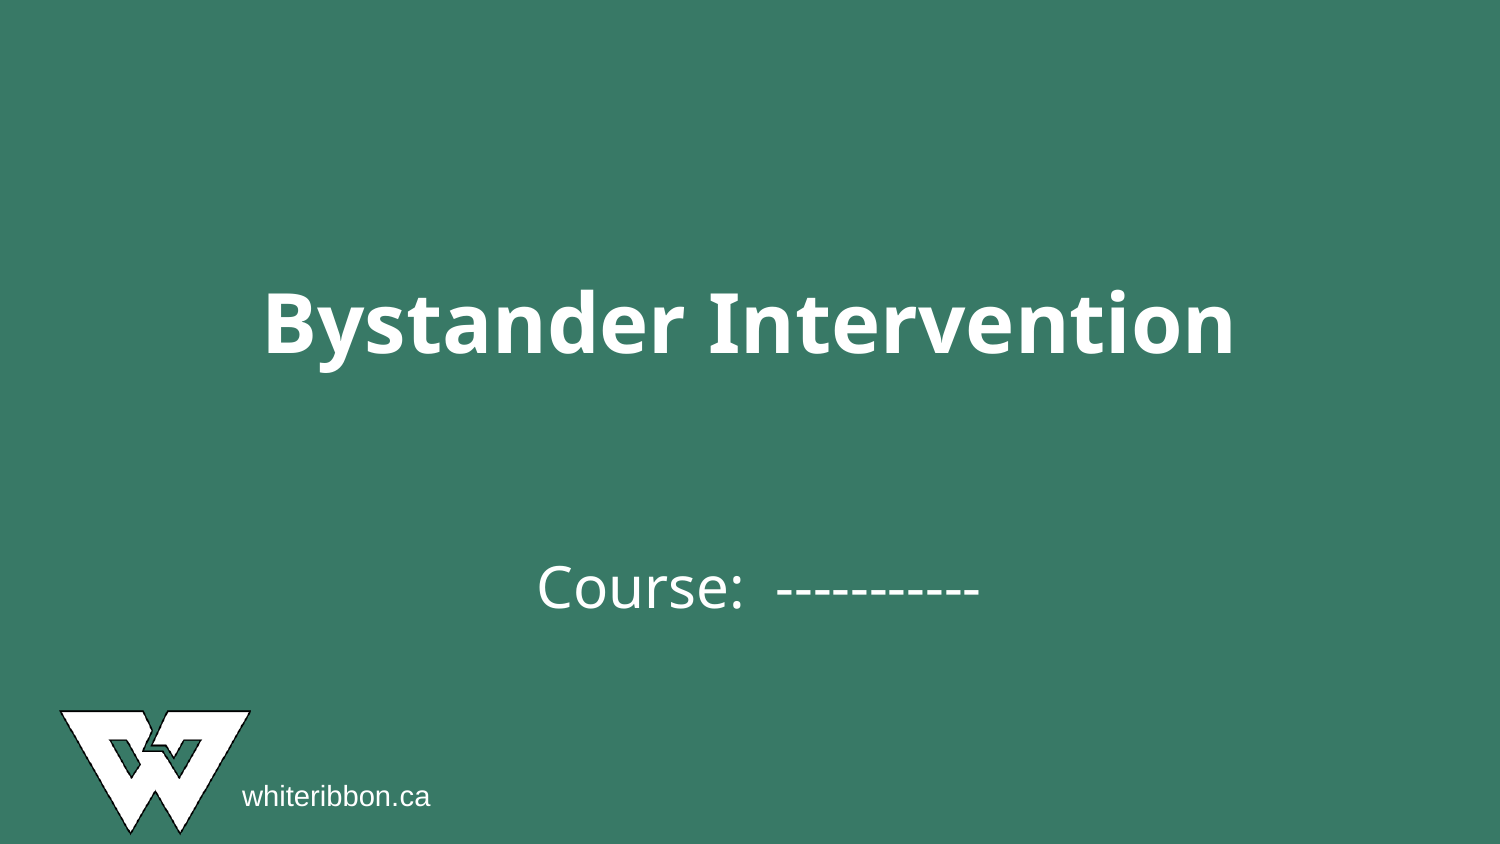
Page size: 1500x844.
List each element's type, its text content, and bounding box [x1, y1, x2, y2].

title Bystander Intervention [51, 122, 1449, 385]
subtitle Course: ----------- [51, 464, 1449, 651]
picture [51, 703, 260, 844]
